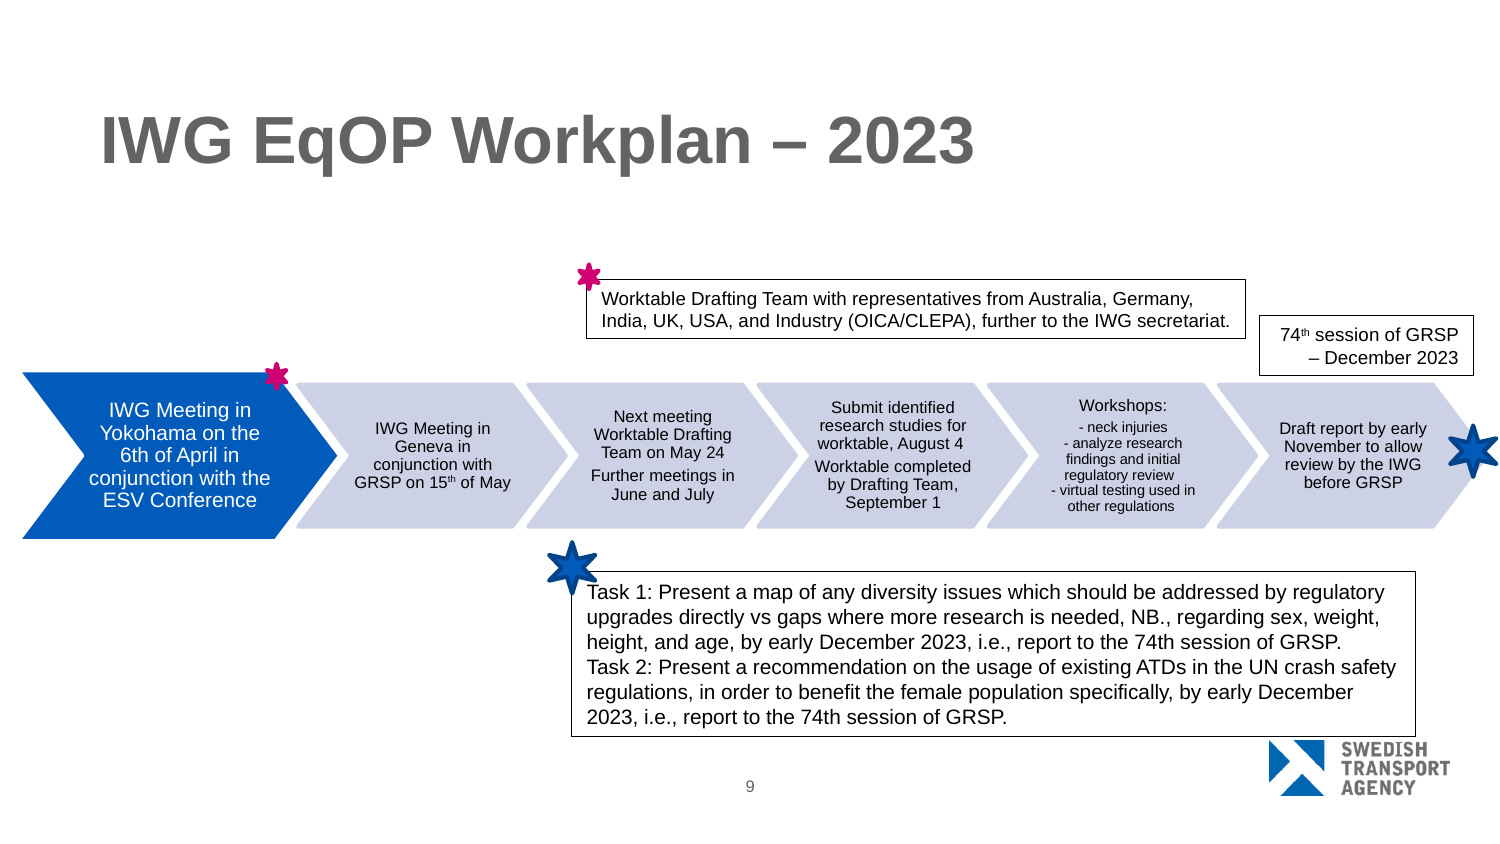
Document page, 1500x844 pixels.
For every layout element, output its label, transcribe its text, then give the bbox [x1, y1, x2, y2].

text_box [547, 551, 598, 596]
picture [1269, 740, 1450, 796]
text_box Task 1: Present a map of any diversity issues which should be addressed by regulatory upgrades directly vs gaps where more research is needed, NB., regarding sex, weight, height, and age, by early December 2023, i.e., report to the 74th session of GRSP. Task 2: Present a recommendation on the usage of existing ATDs in the UN crash safety regulations, in order to benefit the female population specifically, by early December 2023, i.e., report to the 74th session of GRSP. [571, 571, 1416, 737]
text_box 74th session of GRSP – December 2023 [1259, 315, 1474, 368]
title IWG EqOP Workplan – 2023 [85, 89, 1417, 182]
text_box [273, 361, 280, 368]
text_box [577, 262, 601, 292]
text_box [17, 370, 1487, 542]
text_box [1491, 455, 1499, 467]
text_box Worktable Drafting Team with representatives from Australia, Germany, India, UK, USA, and Industry (OICA/CLEPA), further to the IWG secretariat. [586, 279, 1246, 339]
text_box [1491, 436, 1499, 447]
slide_number 9 [643, 775, 858, 796]
